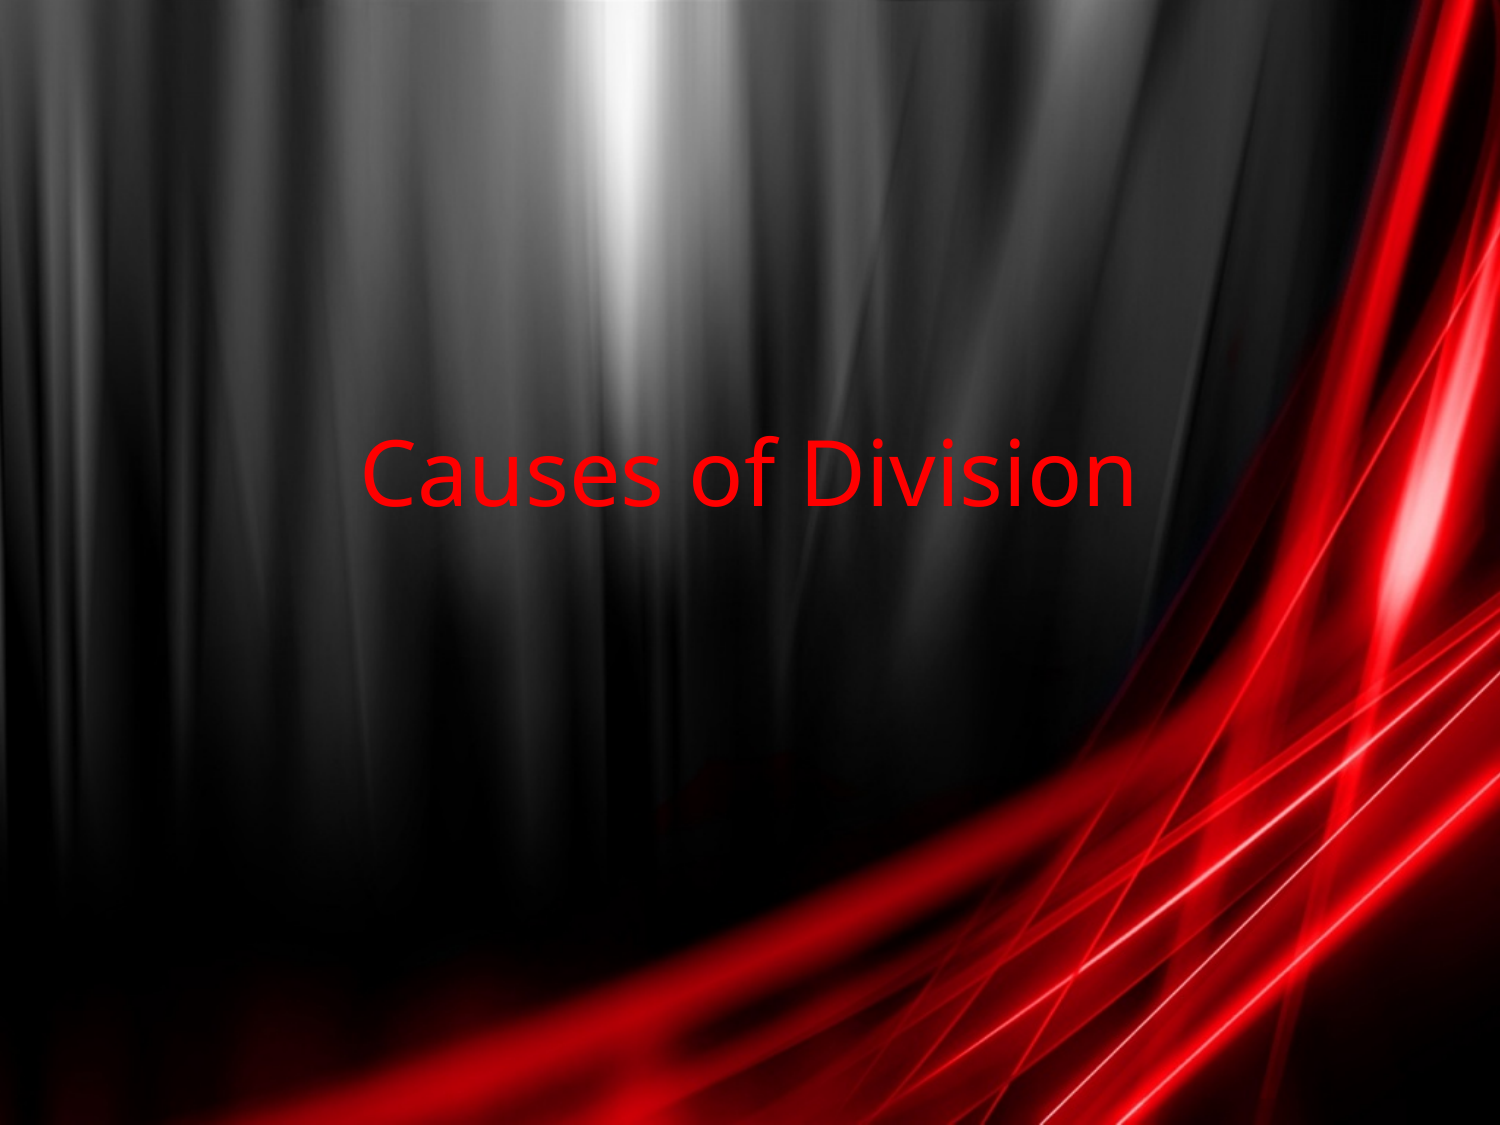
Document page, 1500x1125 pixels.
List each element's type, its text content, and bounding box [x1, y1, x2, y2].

title Causes of Division [112, 349, 1388, 591]
picture [0, 0, 1500, 1125]
